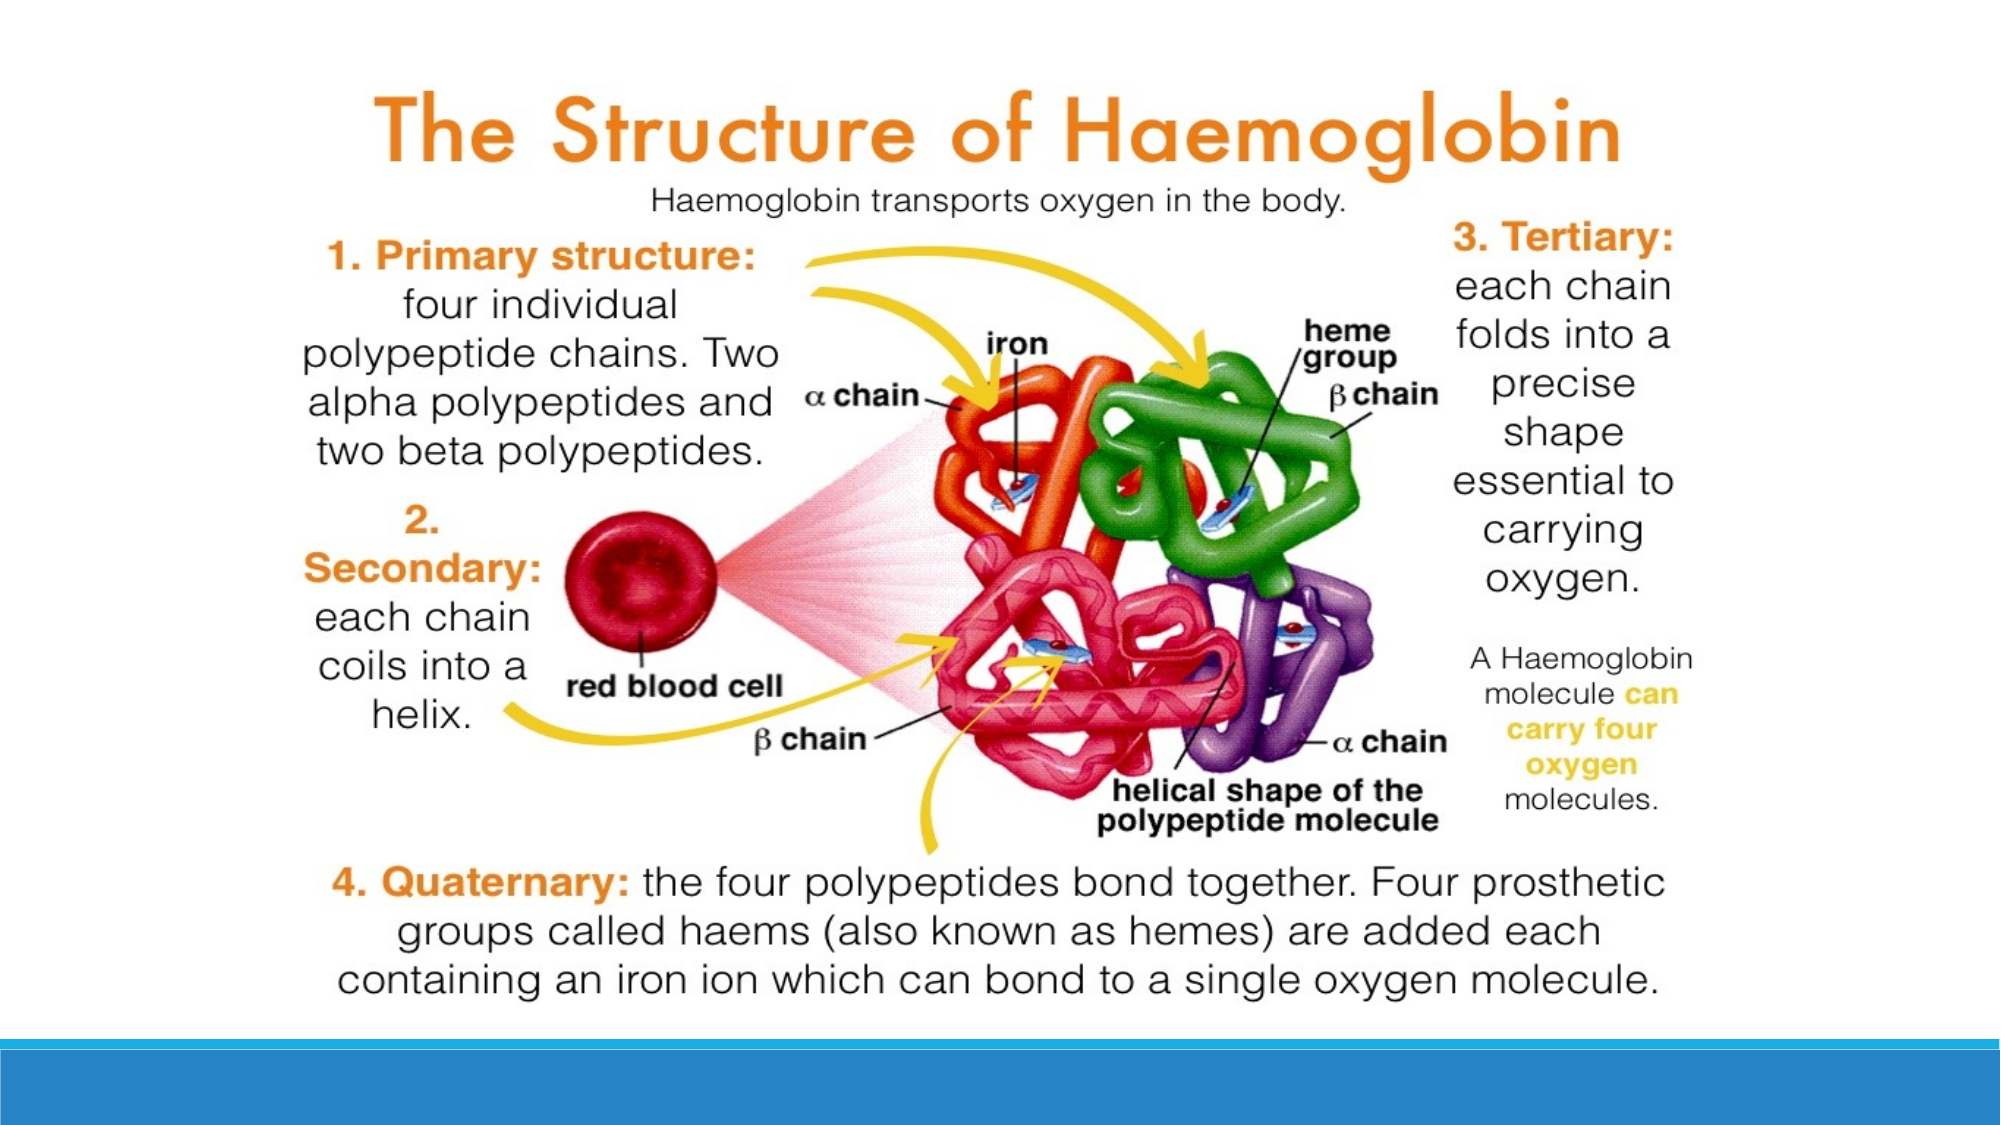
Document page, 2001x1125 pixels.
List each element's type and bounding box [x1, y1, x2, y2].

picture [249, 0, 1751, 1039]
